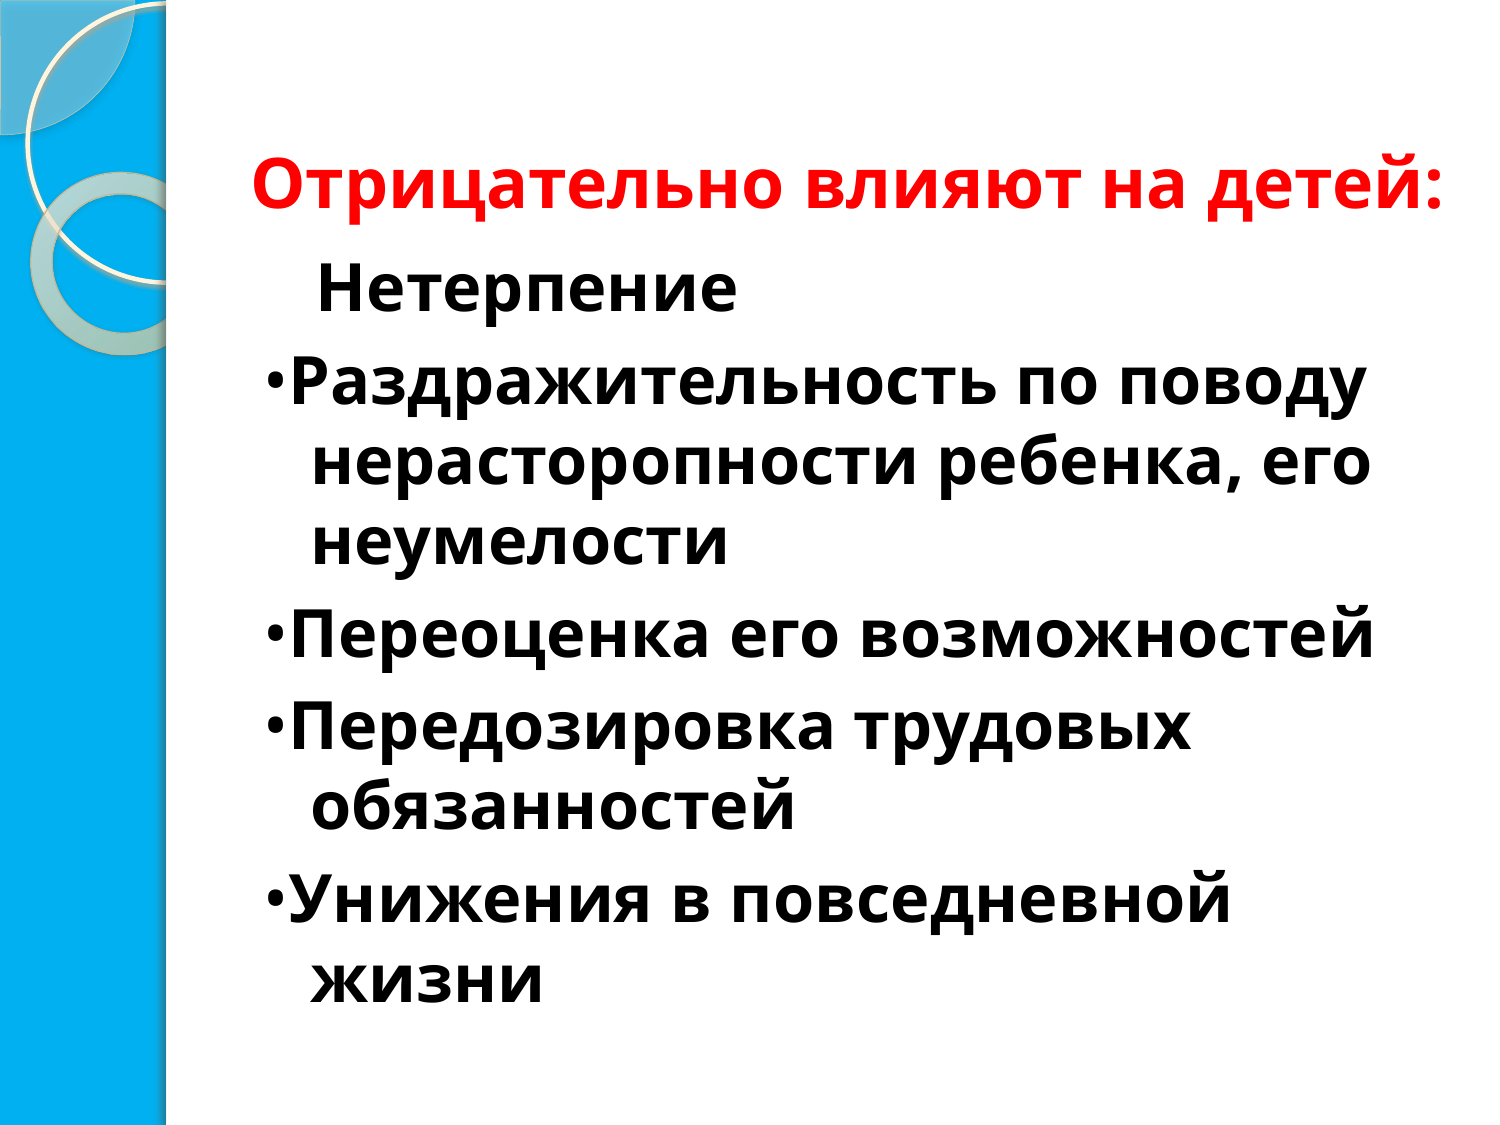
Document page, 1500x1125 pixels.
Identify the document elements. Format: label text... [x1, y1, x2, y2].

title Отрицательно влияют на детей: [235, 45, 1466, 233]
list Нетерпение •Раздражительность по поводу нерасторопности ребенка, его неумелости •Переоценка его возможностей •Передозировка трудовых обязанностей •Унижения в повседневной жизни [235, 237, 1466, 1025]
